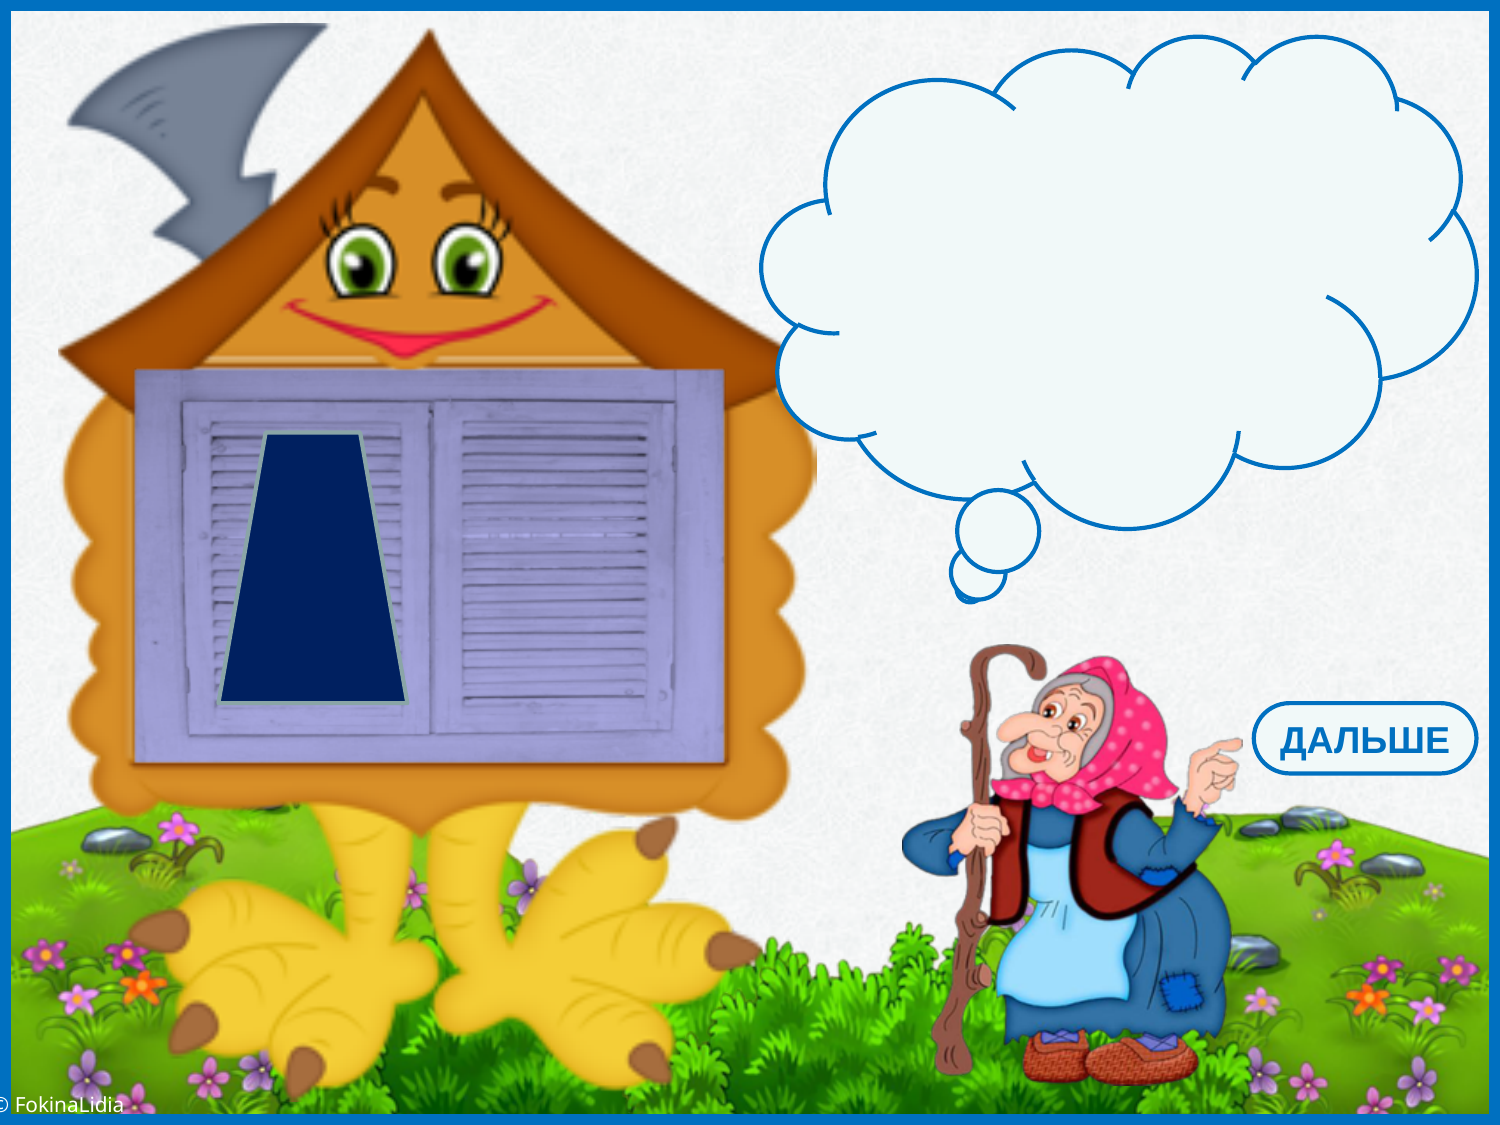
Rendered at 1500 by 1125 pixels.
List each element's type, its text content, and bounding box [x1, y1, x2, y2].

picture [11, 23, 1489, 1114]
text_box [216, 430, 410, 706]
text_box [759, 34, 1479, 605]
text_box ДАЛЬШЕ [1251, 701, 1479, 776]
